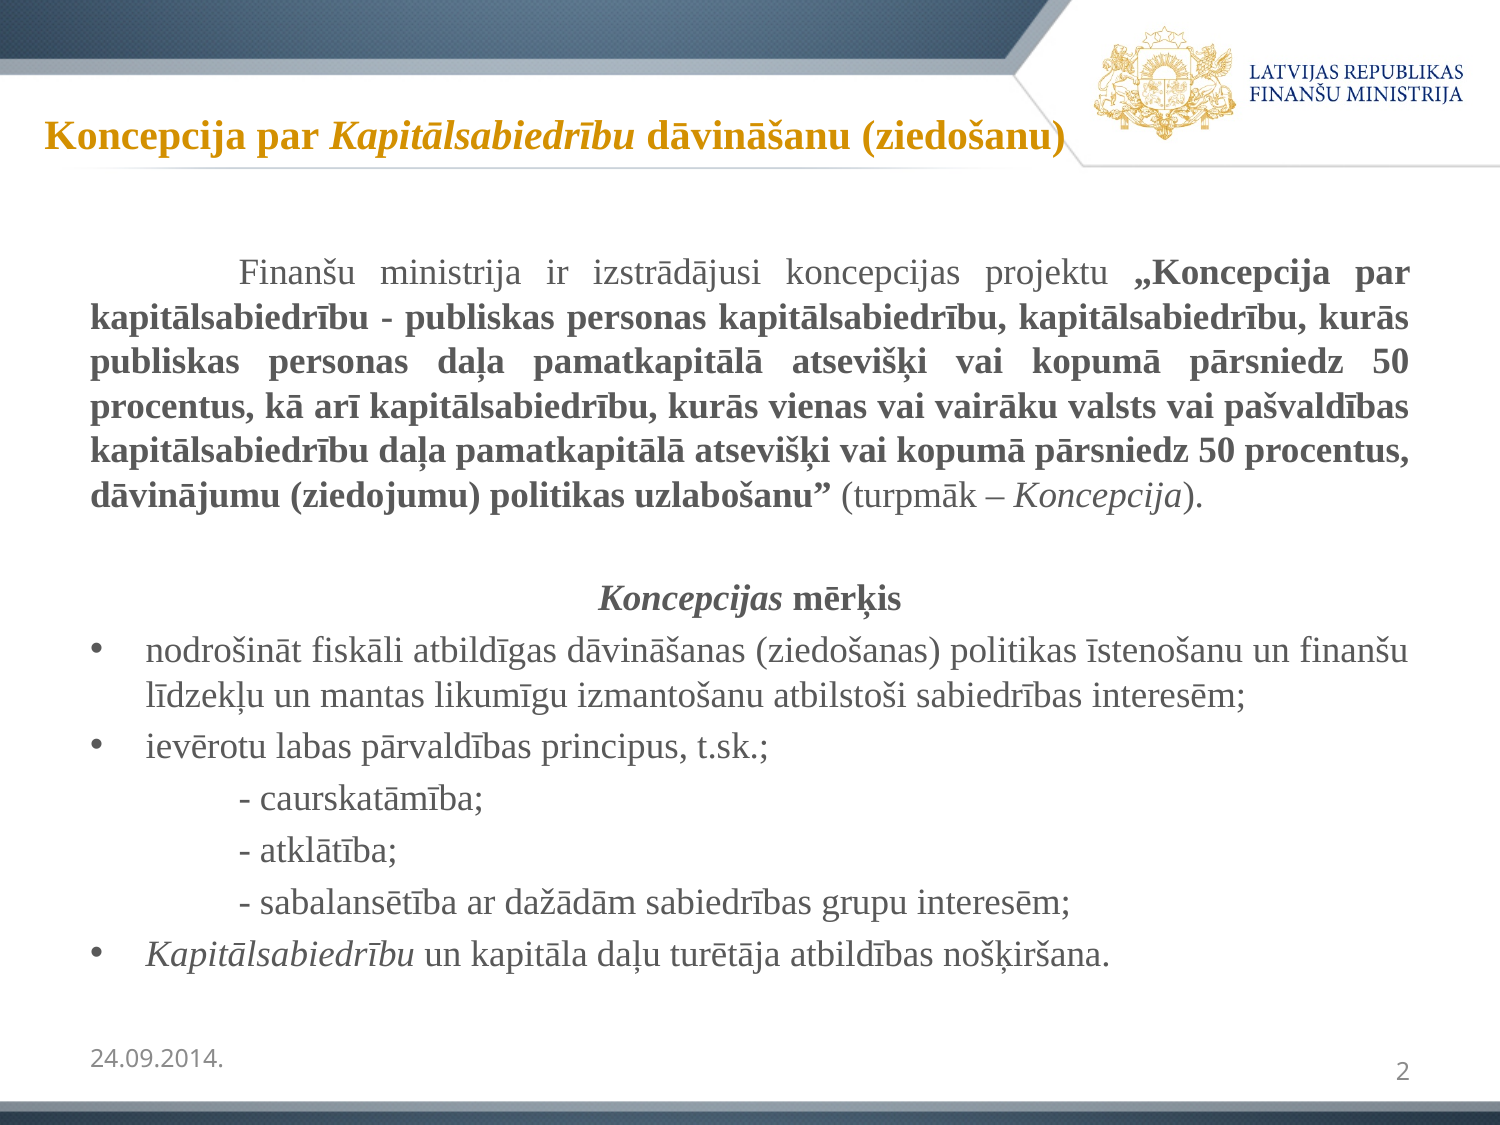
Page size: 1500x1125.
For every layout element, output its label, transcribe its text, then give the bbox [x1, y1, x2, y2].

picture [0, 0, 1500, 1125]
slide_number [75, 1042, 425, 1103]
list Finanšu ministrija ir izstrādājusi koncepcijas projektu „Koncepcija par kapitālsabiedrību - publiskas personas kapitālsabiedrību, kapitālsabiedrību, kurās publiskas personas daļa pamatkapitālā atsevišķi vai kopumā pārsniedz 50 procentus, kā arī kapitālsabiedrību, kurās vienas vai vairāku valsts vai pašvaldības kapitālsabiedrību daļa pamatkapitālā atsevišķi vai kopumā pārsniedz 50 procentus, dāvinājumu (ziedojumu) politikas uzlabošanu” (turpmāk – Koncepcija). Koncepcijas mērķis nodrošināt fiskāli atbildīgas dāvināšanas (ziedošanas) politikas īstenošanu un finanšu līdzekļu un mantas likumīgu izmantošanu atbilstoši sabiedrības interesēm; ievērotu labas pārvaldības principus, t.sk.; - caurskatāmība; - atklātība; - sabalansētība ar dažādām sabiedrības grupu interesēm; Kapitālsabiedrību un kapitāla daļu turētāja atbildības nošķiršana. [75, 208, 1425, 1005]
slide_number 2 [1074, 1042, 1425, 1103]
title Koncepcija par Kapitālsabiedrību dāvināšanu (ziedošanu) [29, 97, 1093, 168]
